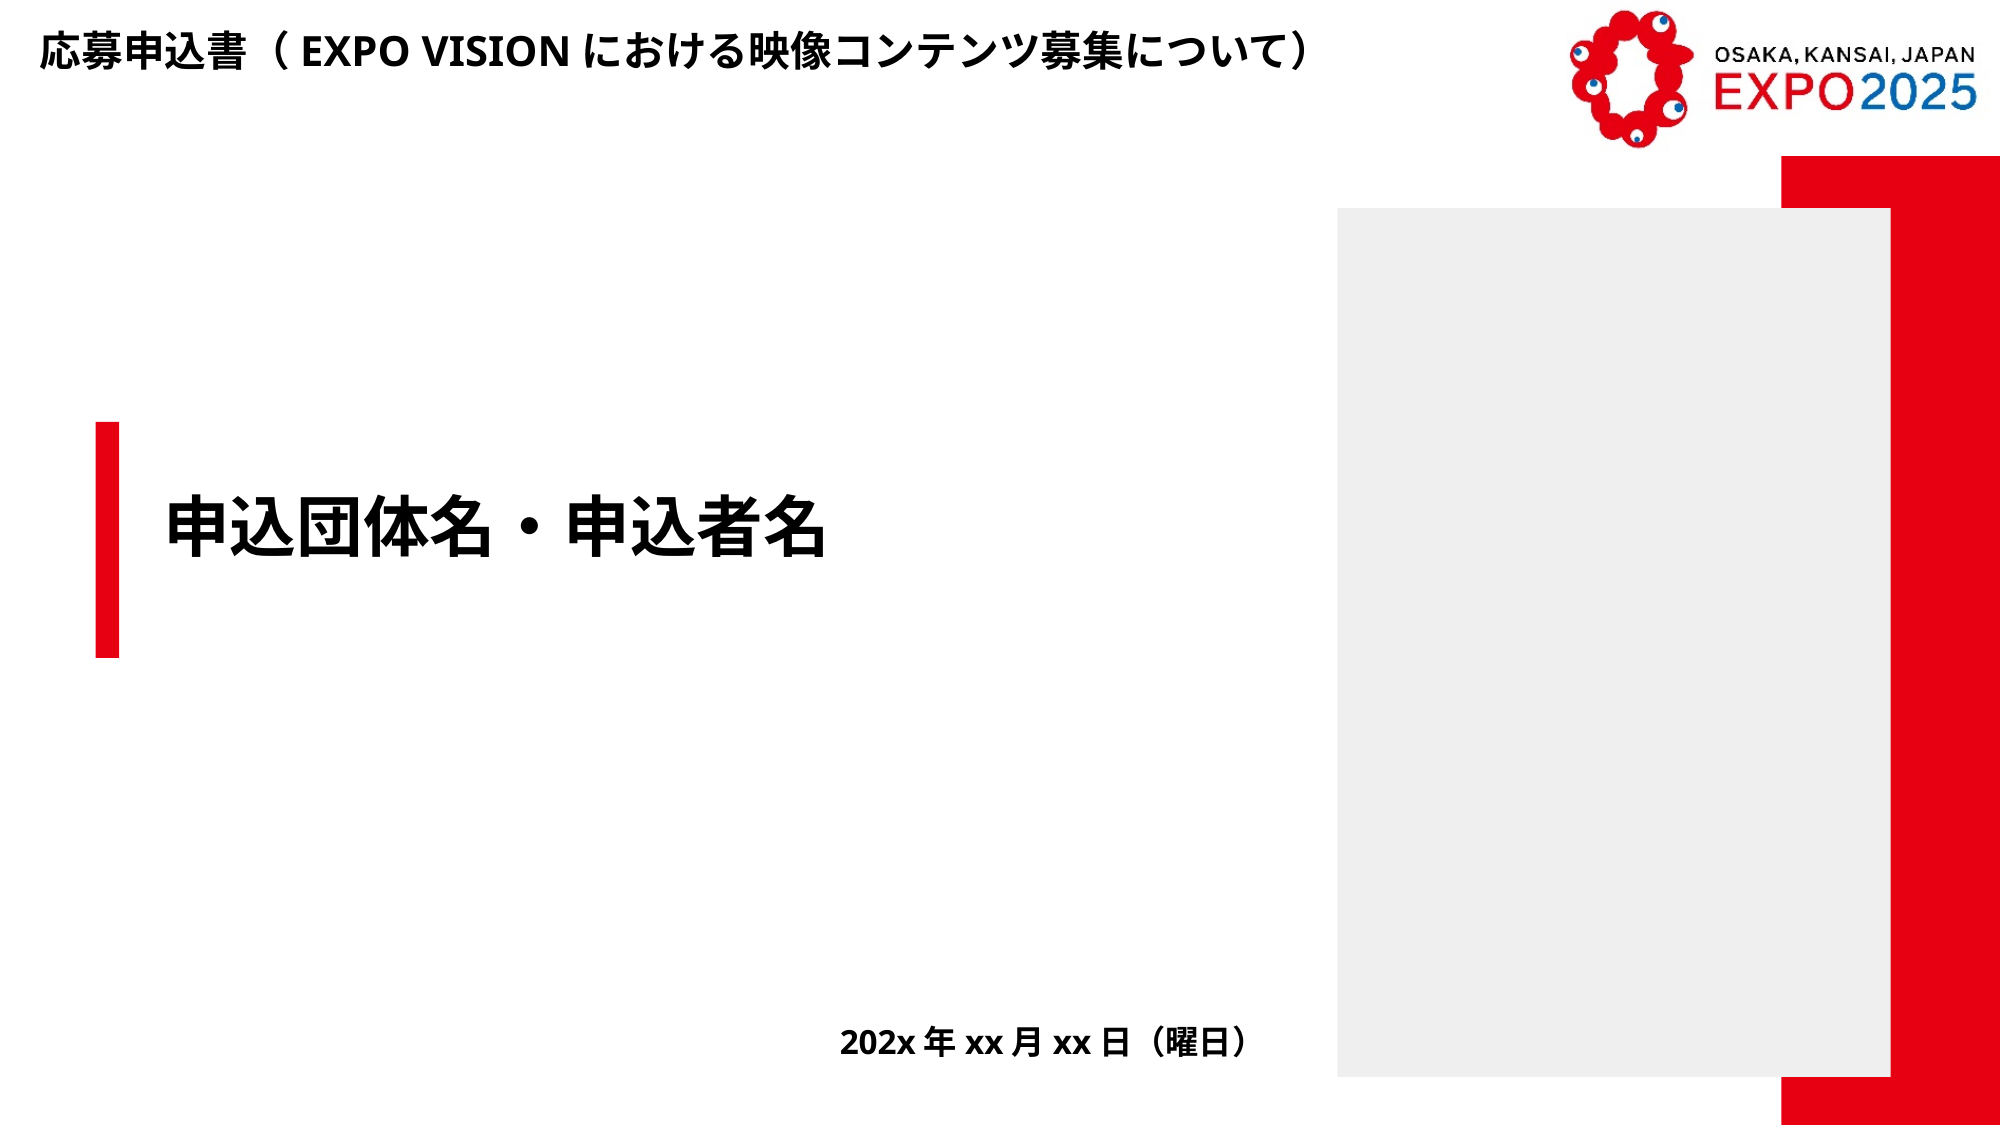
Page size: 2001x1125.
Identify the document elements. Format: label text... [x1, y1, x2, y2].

picture [1550, 0, 2000, 156]
text_box 申込団体名・申込者名 [148, 452, 1326, 573]
text_box 応募申込書（EXPO VISIONにおける映像コンテンツ募集について） [24, 0, 1436, 83]
text_box 202x年xx月xx日（曜日） [810, 1013, 1347, 1108]
